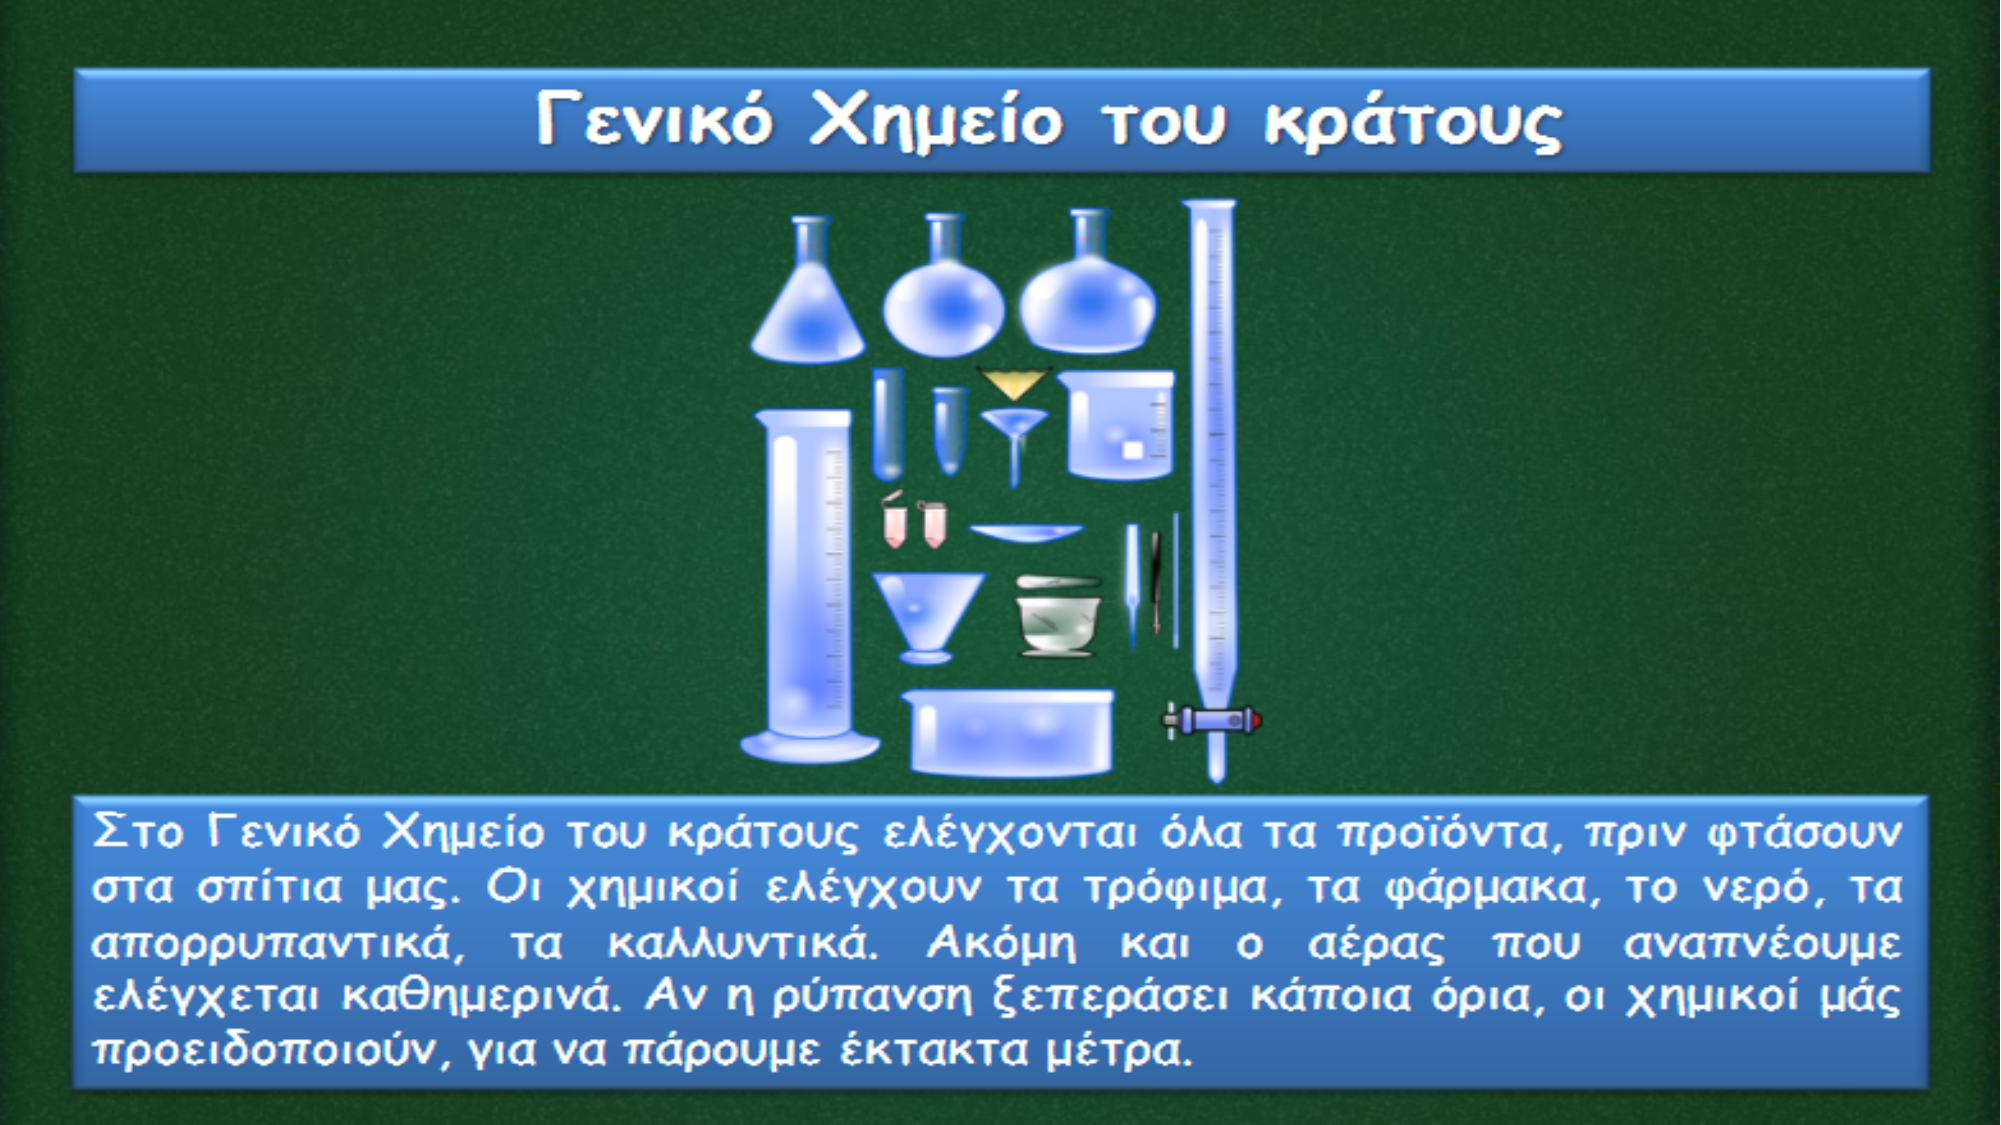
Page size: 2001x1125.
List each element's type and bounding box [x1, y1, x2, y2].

list [0, 0, 2000, 1125]
